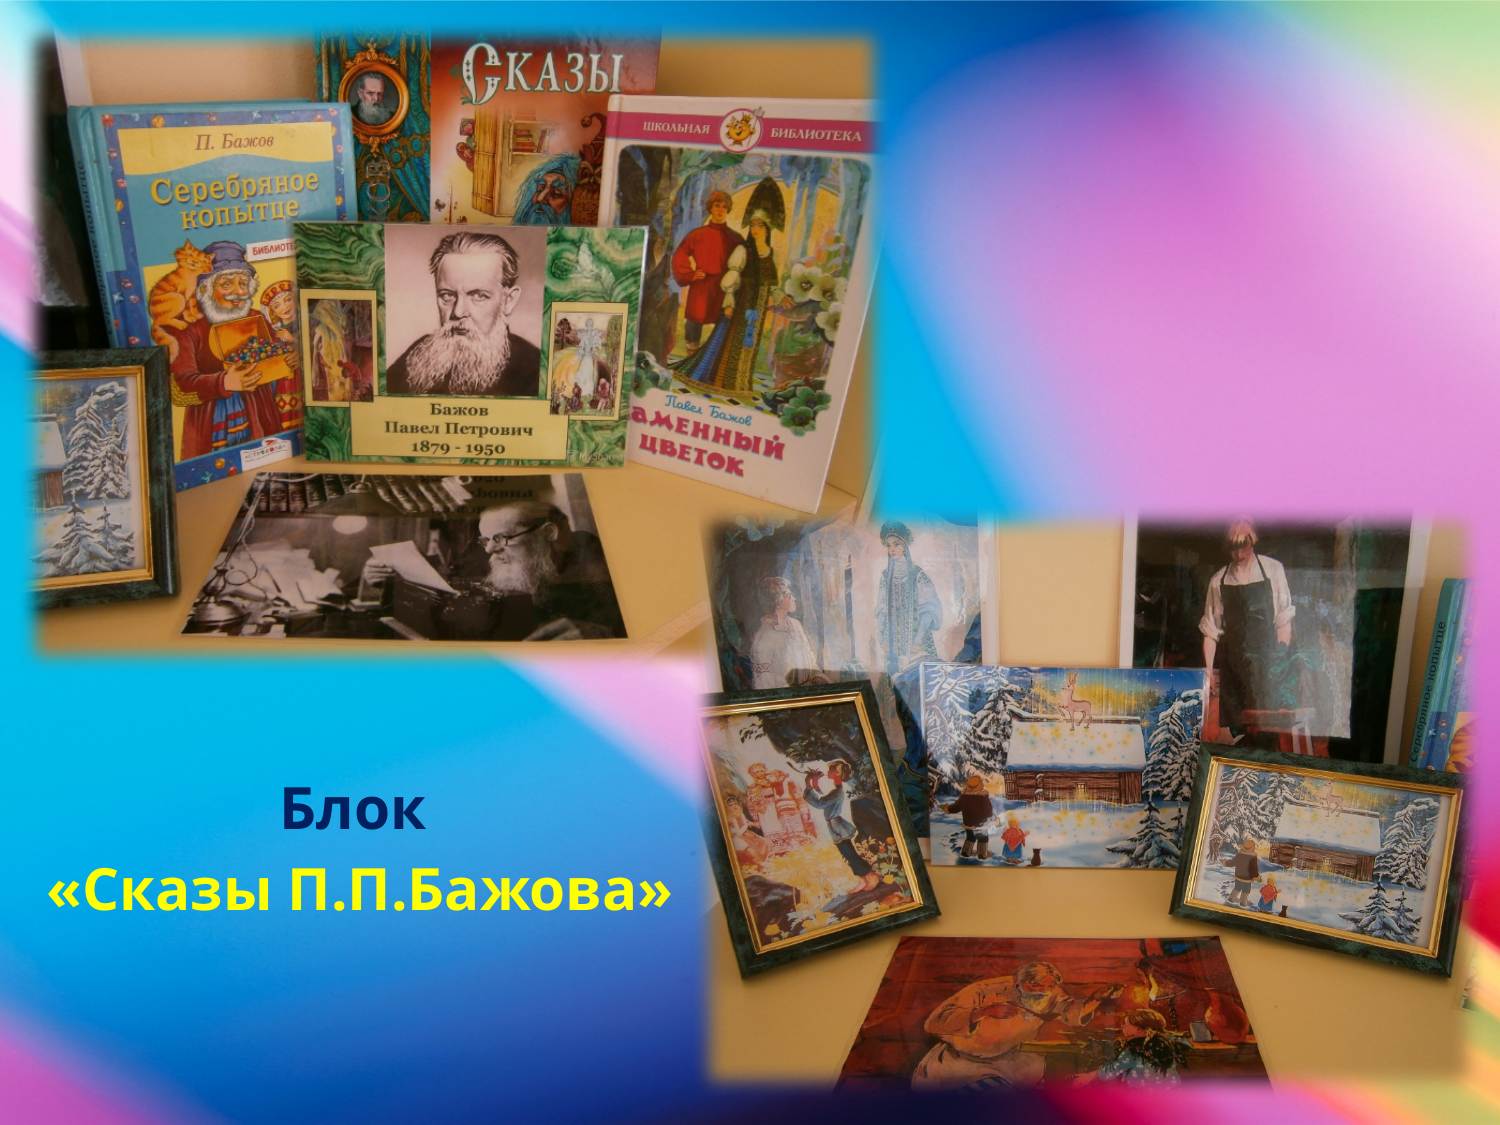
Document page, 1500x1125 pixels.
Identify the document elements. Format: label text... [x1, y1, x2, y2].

list Блок «Сказы П.П.Бажова» [0, 763, 180, 988]
picture [0, 0, 1500, 1125]
